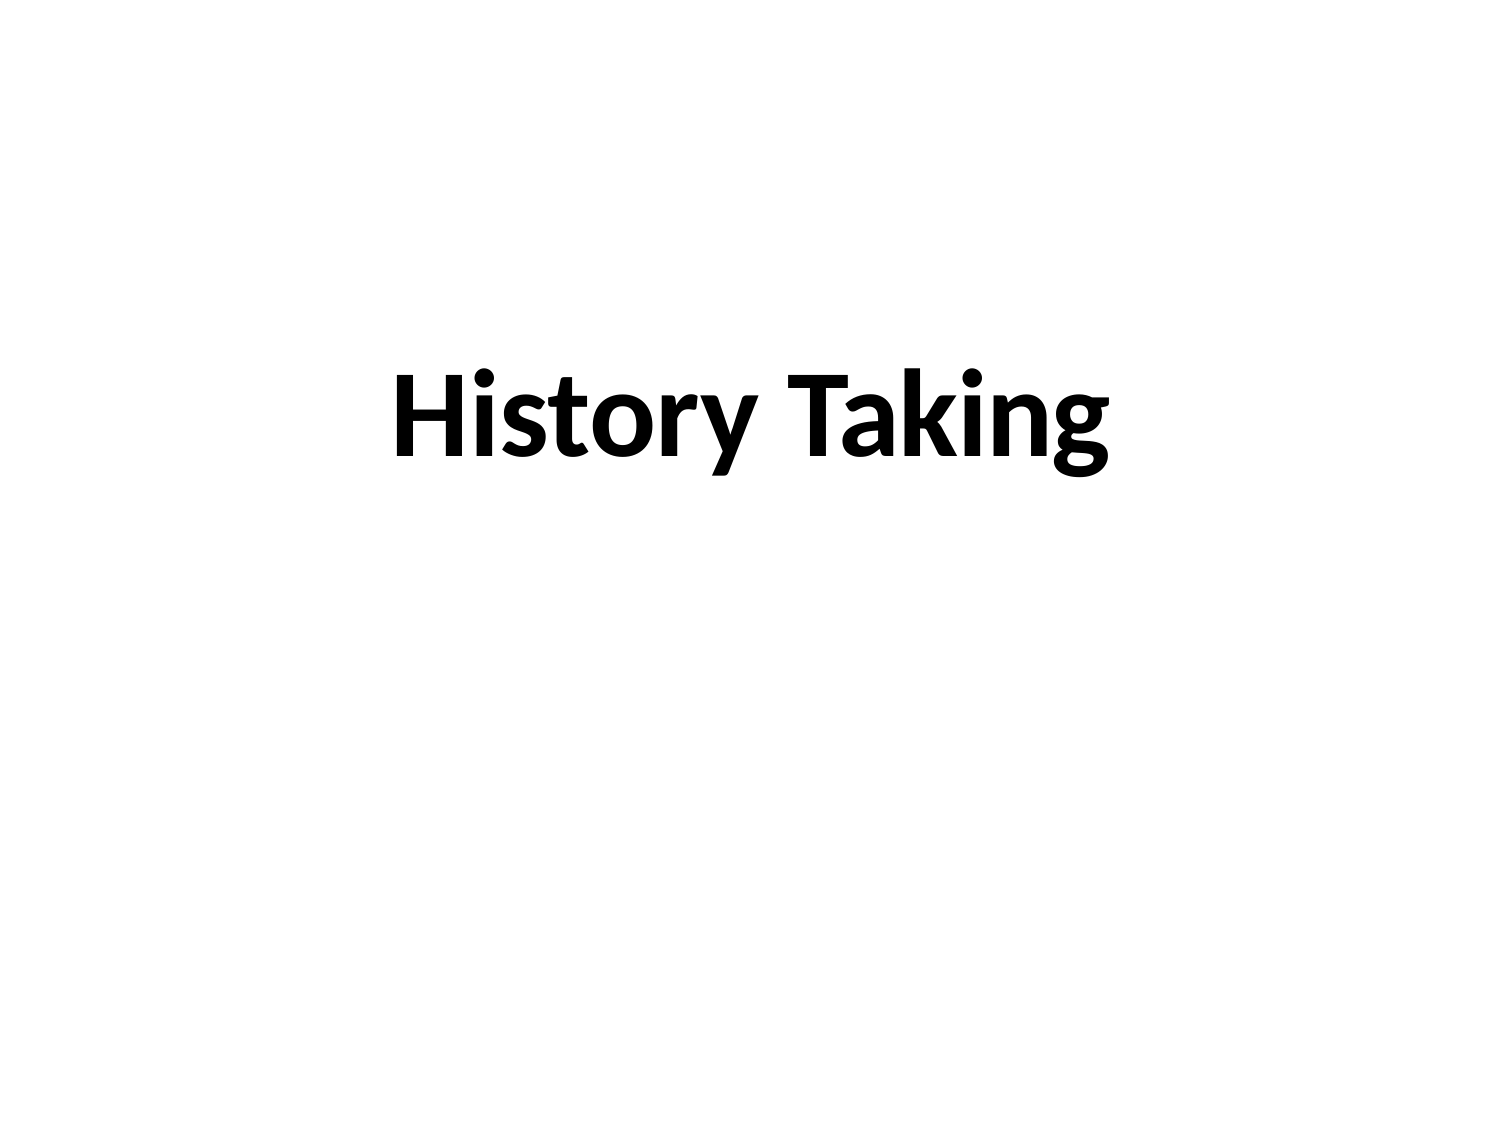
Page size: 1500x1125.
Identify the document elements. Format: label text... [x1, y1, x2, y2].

text_box History Taking [128, 327, 1373, 482]
